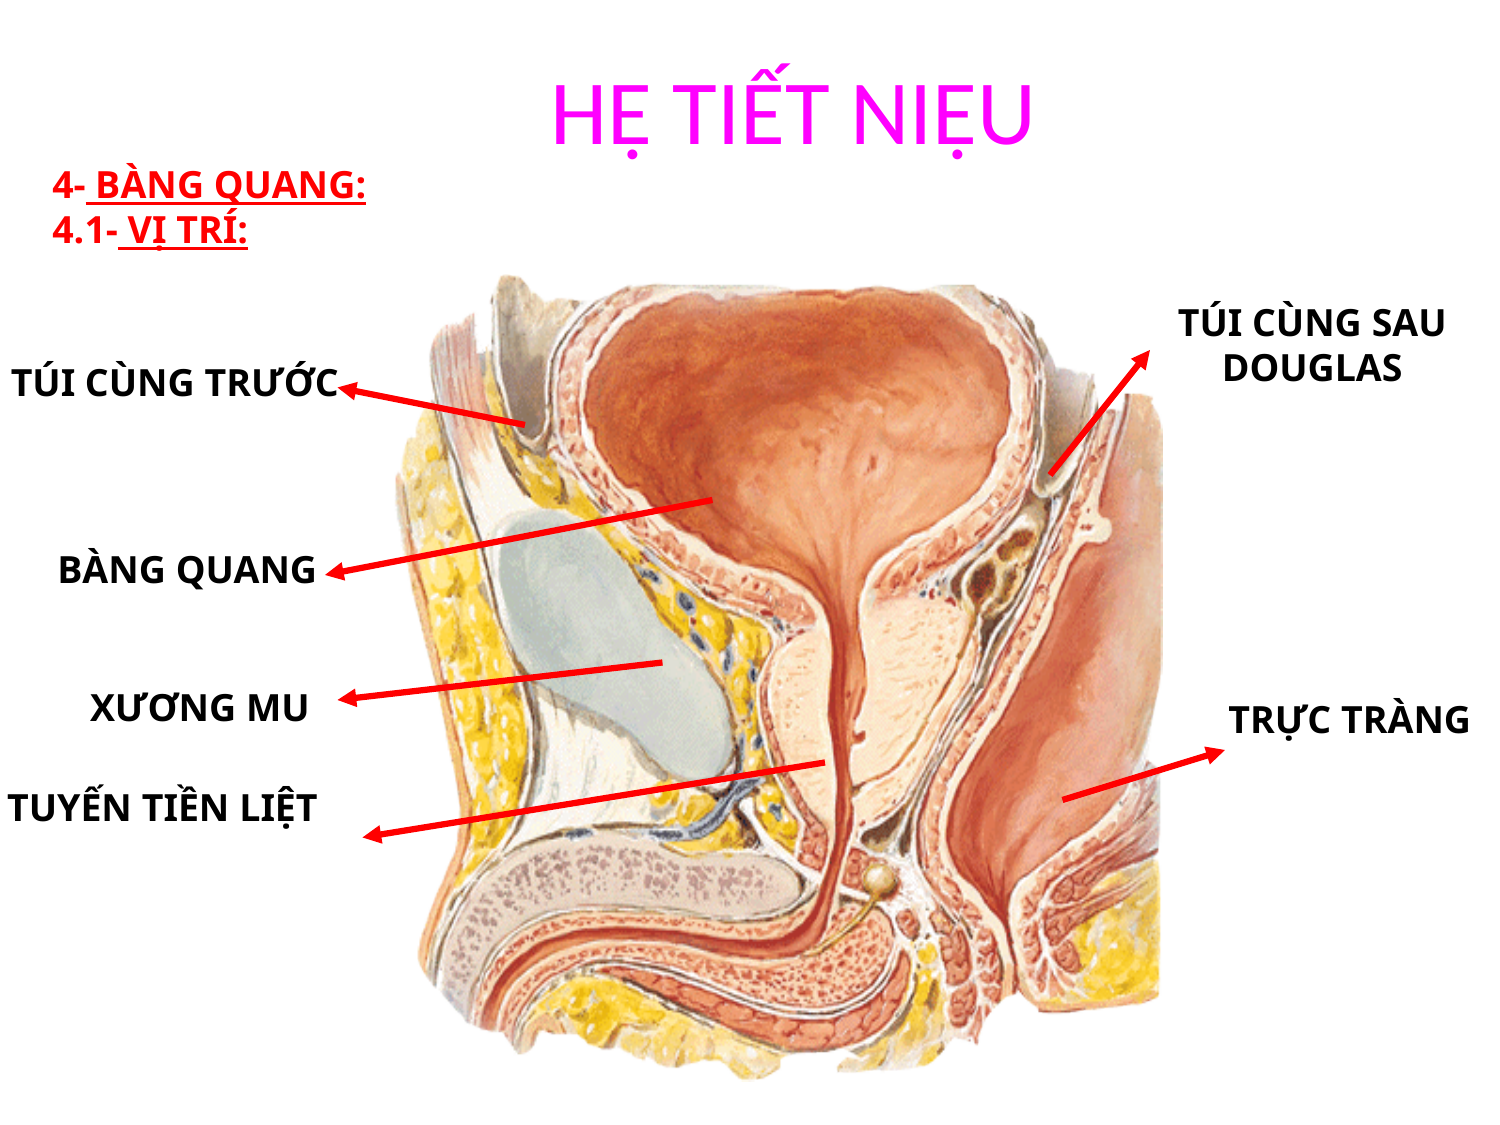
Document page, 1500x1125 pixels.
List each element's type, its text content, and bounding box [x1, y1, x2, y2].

text_box 4- BÀNG QUANG: 4.1- VỊ TRÍ: [37, 99, 188, 313]
text_box [337, 383, 369, 396]
text_box TÚI CÙNG TRƯỚC [99, 274, 250, 488]
text_box BÀNG QUANG [112, 462, 263, 675]
text_box [1166, 747, 1225, 769]
text_box TRỰC TRÀNG [1274, 612, 1425, 825]
text_box [362, 832, 369, 840]
text_box TUYẾN TIỀN LIỆT [87, 699, 238, 913]
text_box HỆ TIẾT NIỆU [174, 0, 1413, 225]
text_box [337, 692, 369, 705]
text_box TÚI CÙNG SAU DOUGLAS [1237, 237, 1388, 450]
text_box [324, 566, 369, 579]
text_box XƯƠNG MU [124, 599, 275, 813]
picture [374, 274, 1163, 1082]
